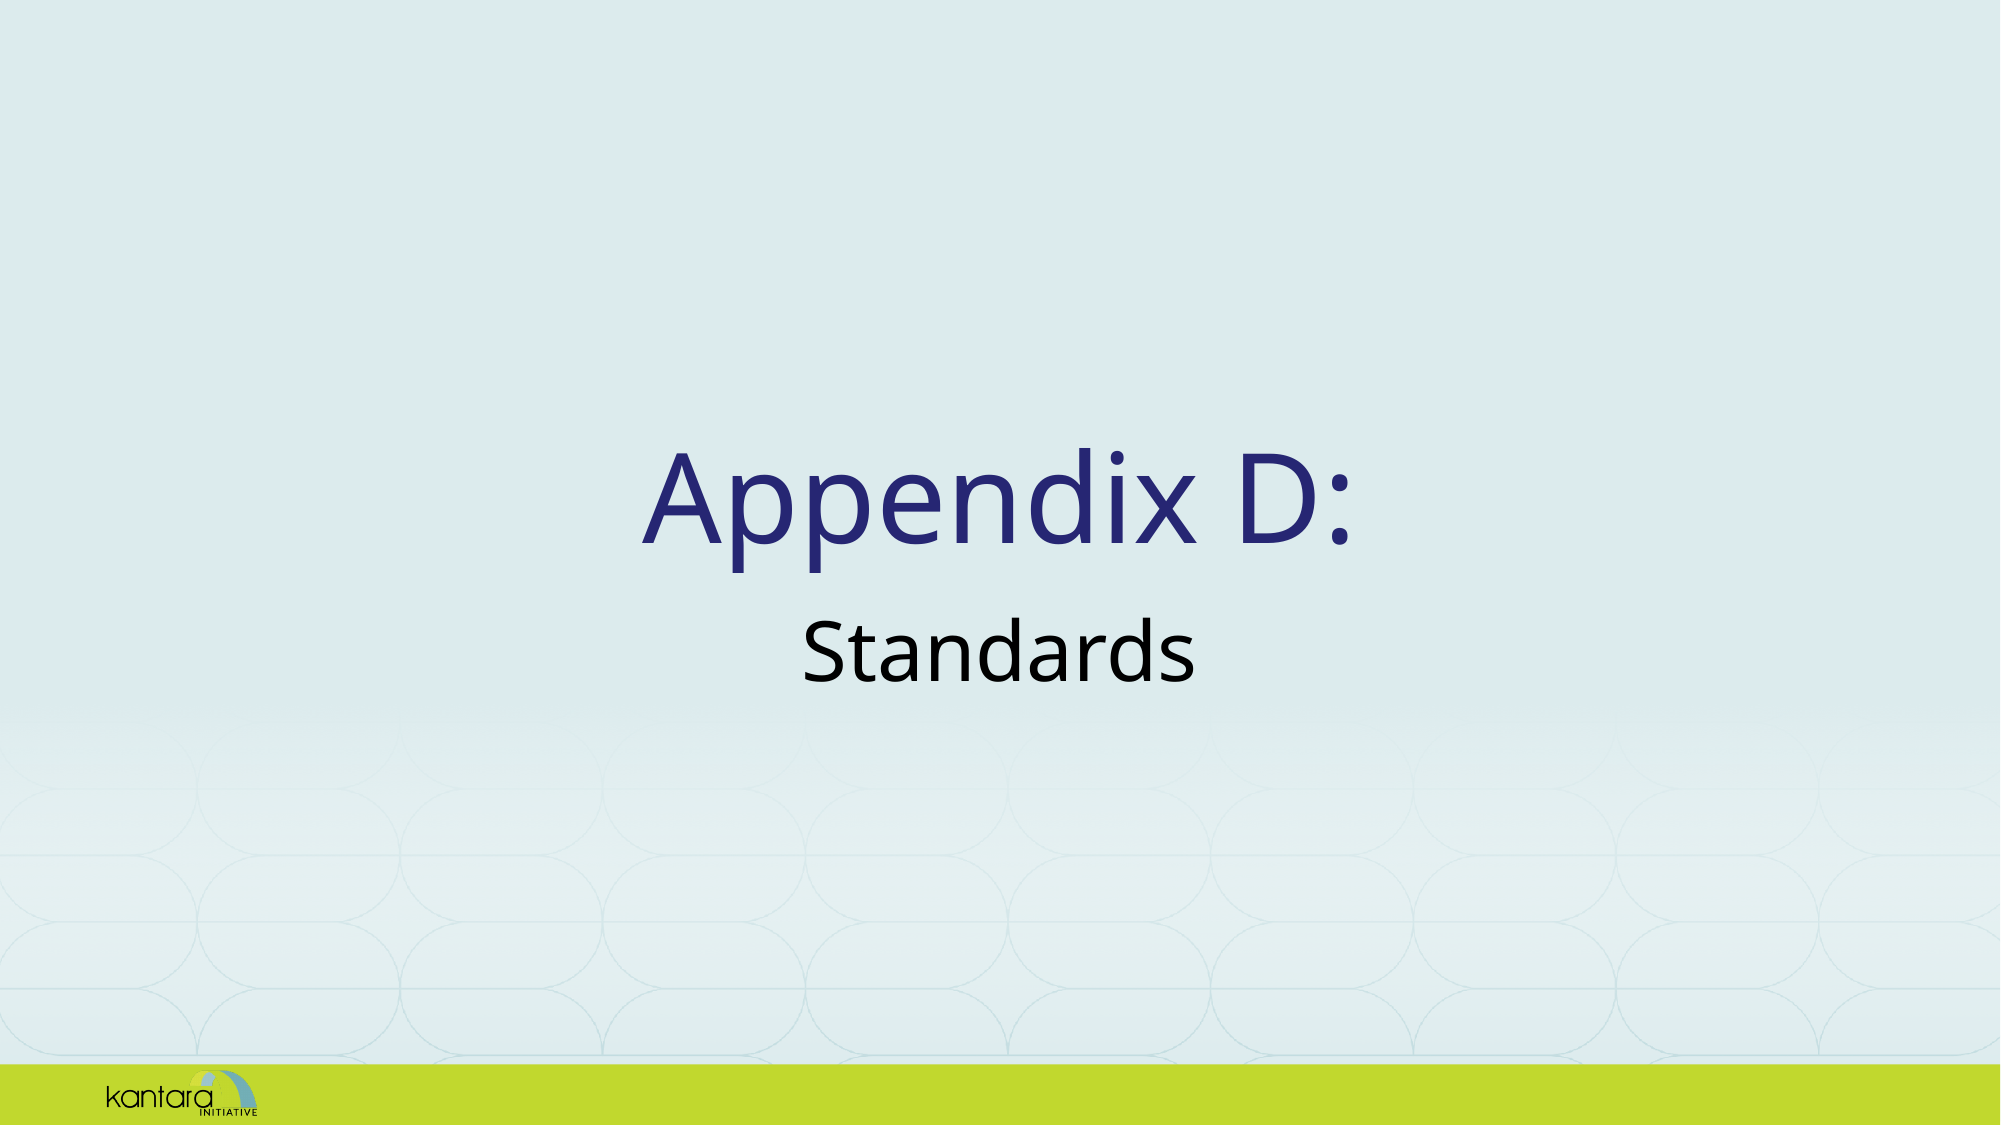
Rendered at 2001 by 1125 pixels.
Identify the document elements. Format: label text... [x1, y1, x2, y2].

subtitle Standards [249, 590, 1750, 863]
title Appendix D: [249, 184, 1750, 576]
picture [0, 0, 2001, 1125]
